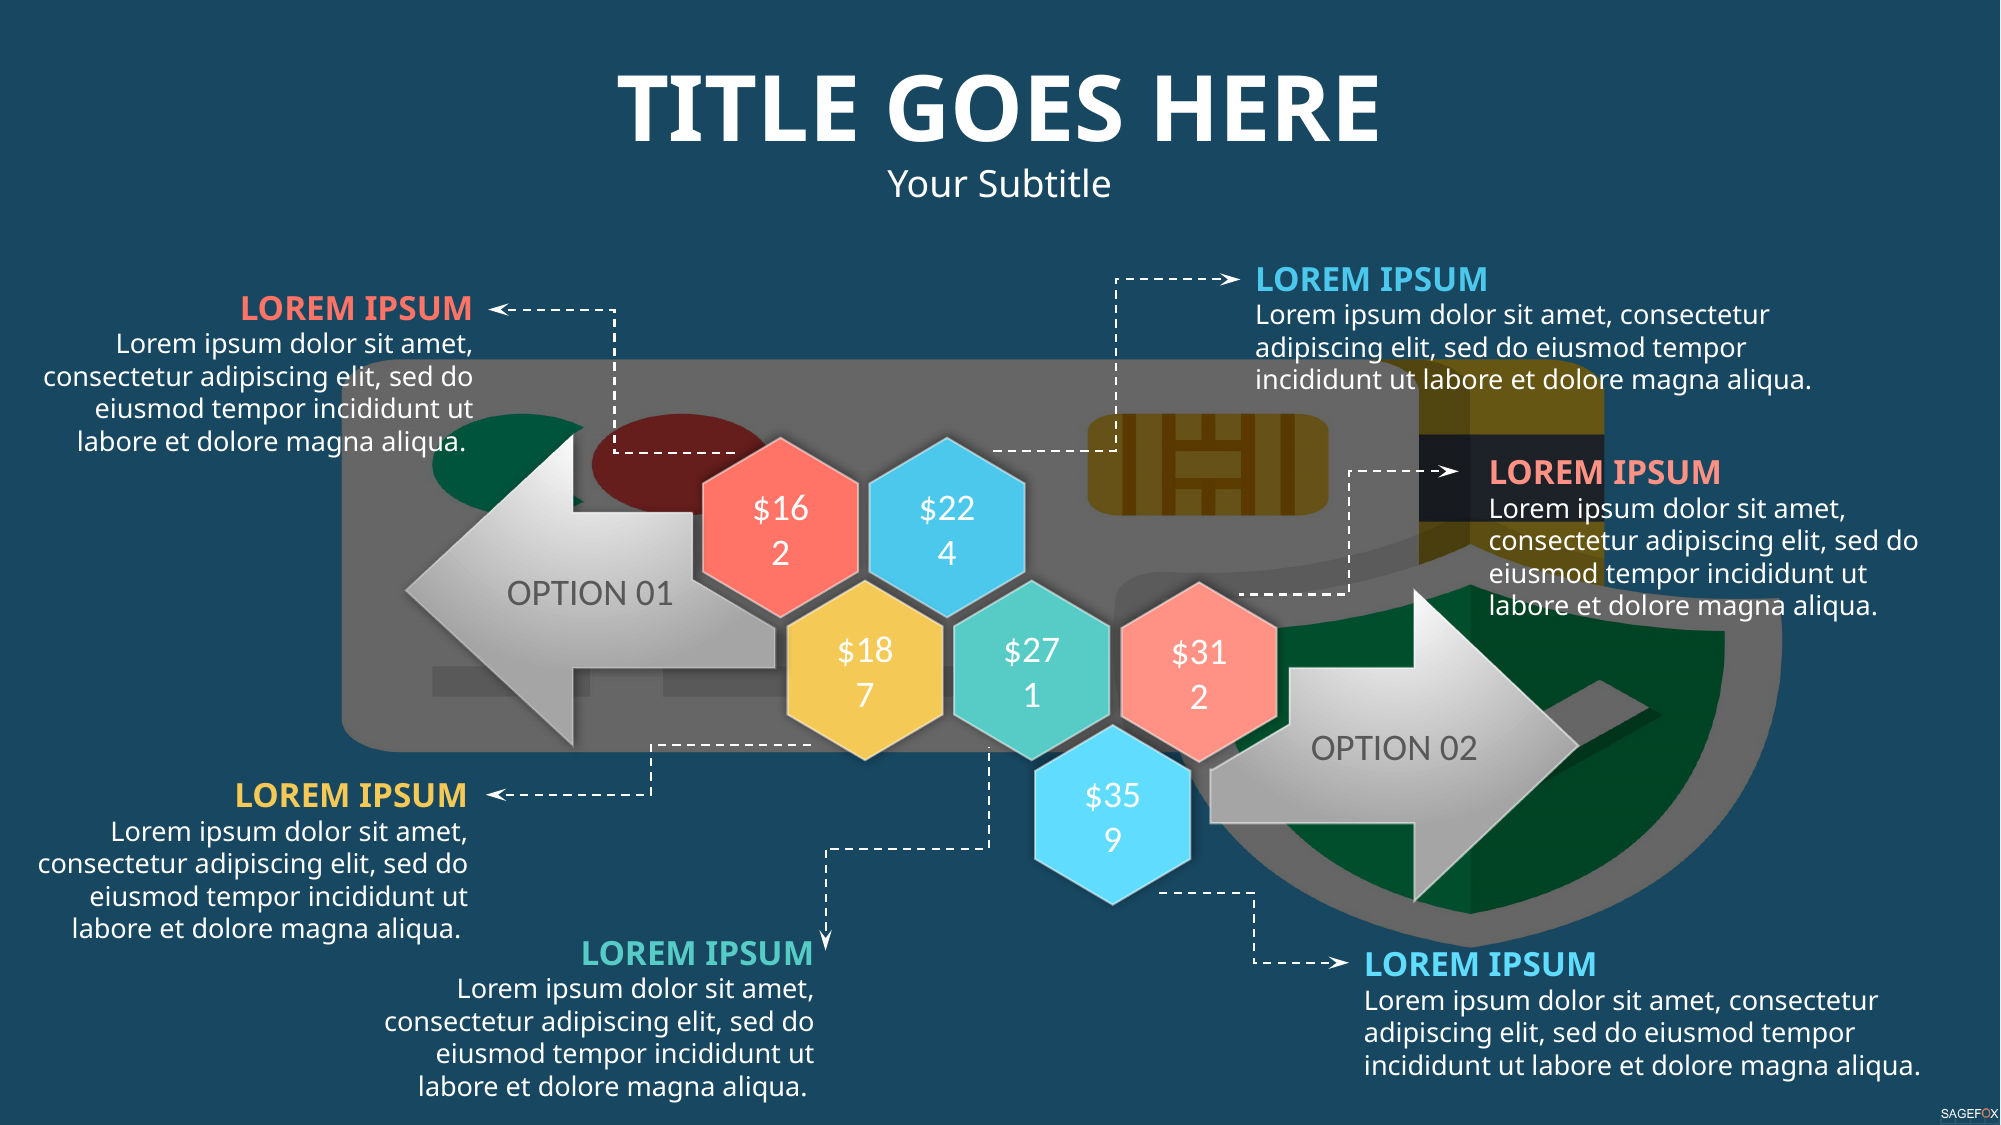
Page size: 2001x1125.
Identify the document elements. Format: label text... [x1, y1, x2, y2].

text_box $187 [786, 579, 944, 762]
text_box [991, 279, 1241, 452]
text_box TITLE GOES HERE Your Subtitle [548, 42, 1452, 212]
text_box LOREM IPSUM Lorem ipsum dolor sit amet, consectetur adipiscing elit, sed do eiusmod tempor incididunt ut labore et dolore magna aliqua. [18, 279, 489, 464]
text_box $271 [953, 579, 1111, 762]
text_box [488, 309, 741, 453]
text_box $224 [868, 436, 1026, 617]
text_box OPTION 01 [404, 453, 777, 744]
text_box LOREM IPSUM Lorem ipsum dolor sit amet, consectetur adipiscing elit, sed do eiusmod tempor incididunt ut labore et dolore magna aliqua. [359, 924, 830, 1109]
picture [0, 0, 2001, 1125]
text_box $162 [701, 436, 860, 619]
text_box $312 [1120, 581, 1278, 764]
text_box LOREM IPSUM Lorem ipsum dolor sit amet, consectetur adipiscing elit, sed do eiusmod tempor incididunt ut labore et dolore magna aliqua. [13, 767, 483, 952]
text_box LOREM IPSUM Lorem ipsum dolor sit amet, consectetur adipiscing elit, sed do eiusmod tempor incididunt ut labore et dolore magna aliqua. [1473, 443, 1944, 629]
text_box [805, 766, 1010, 931]
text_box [1239, 471, 1459, 595]
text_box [485, 744, 816, 795]
text_box OPTION 02 [1209, 595, 1580, 904]
text_box LOREM IPSUM Lorem ipsum dolor sit amet, consectetur adipiscing elit, sed do eiusmod tempor incididunt ut labore et dolore magna aliqua. [1240, 250, 1879, 403]
text_box $359 [1034, 723, 1192, 906]
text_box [1158, 892, 1350, 963]
text_box LOREM IPSUM Lorem ipsum dolor sit amet, consectetur adipiscing elit, sed do eiusmod tempor incididunt ut labore et dolore magna aliqua. [1349, 935, 1944, 1089]
